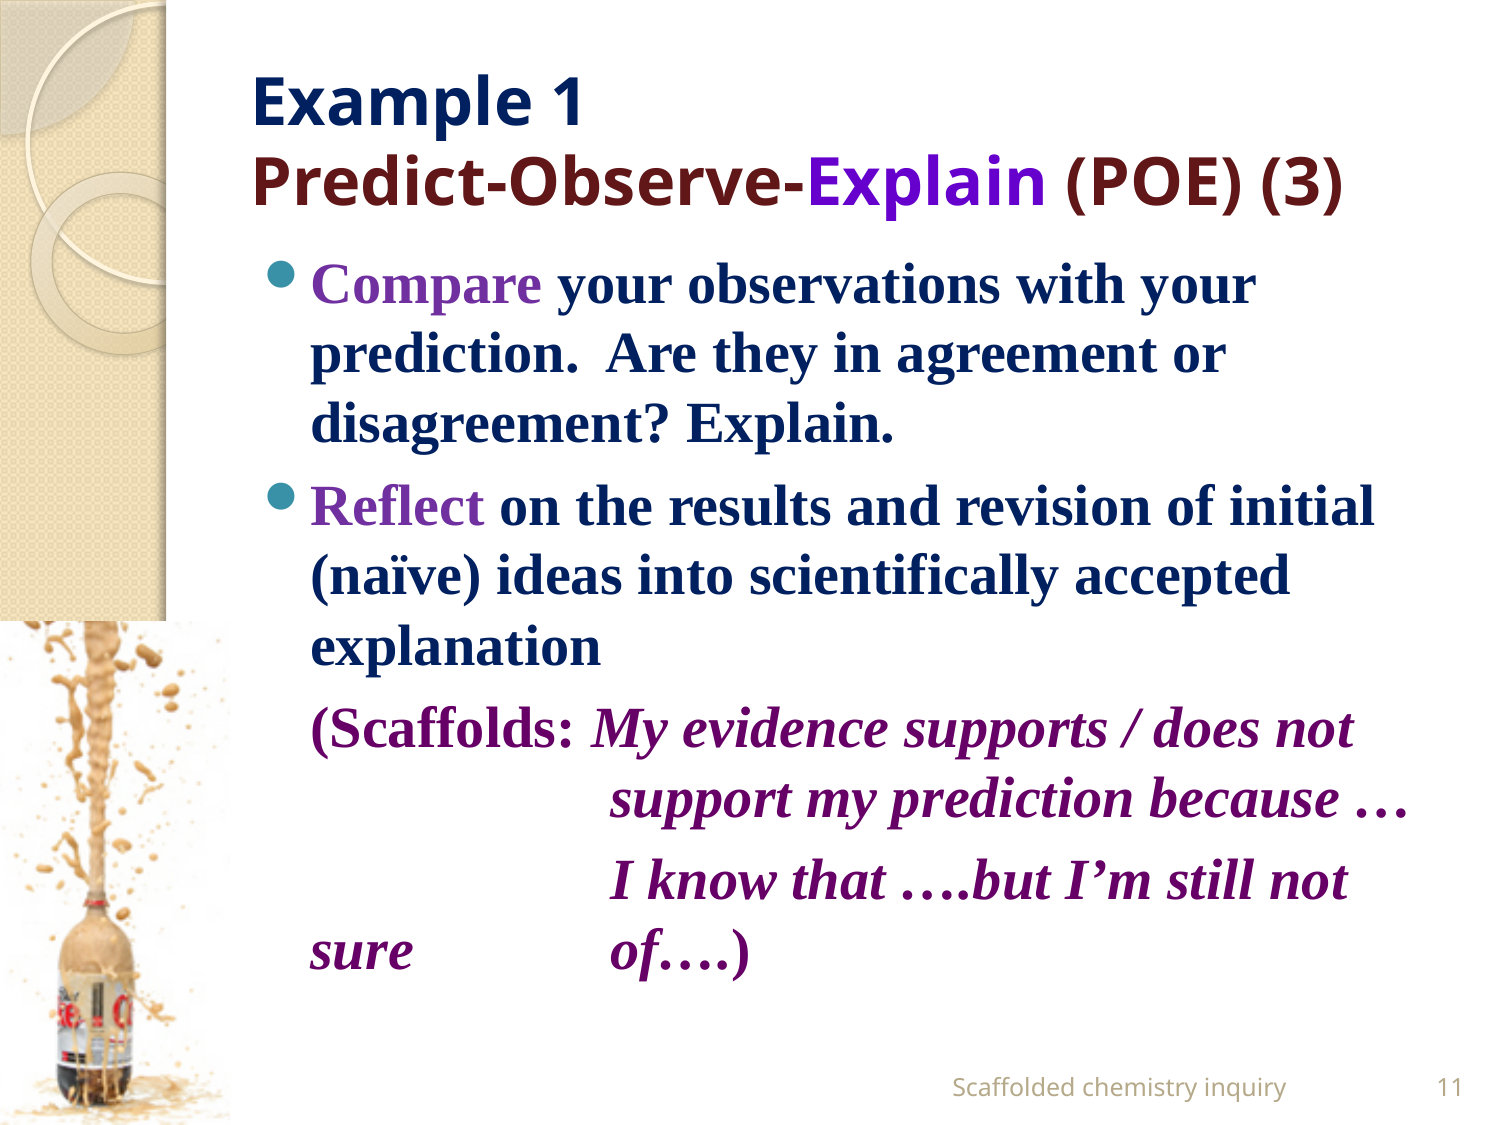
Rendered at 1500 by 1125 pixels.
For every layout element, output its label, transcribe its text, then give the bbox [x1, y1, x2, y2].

footer Scaffolded chemistry inquiry [937, 1034, 1413, 1113]
list Compare your observations with your prediction. Are they in agreement or disagreement? Explain. Reflect on the results and revision of initial (naïve) ideas into scientifically accepted explanation (Scaffolds: My evidence supports / does not support my prediction because … I know that ….but I’m still not sure of….) [235, 237, 1459, 1094]
picture [0, 621, 231, 1125]
slide_number 11 [1413, 1034, 1488, 1113]
title Example 1 Predict-Observe-Explain (POE) (3) [235, 45, 1466, 233]
